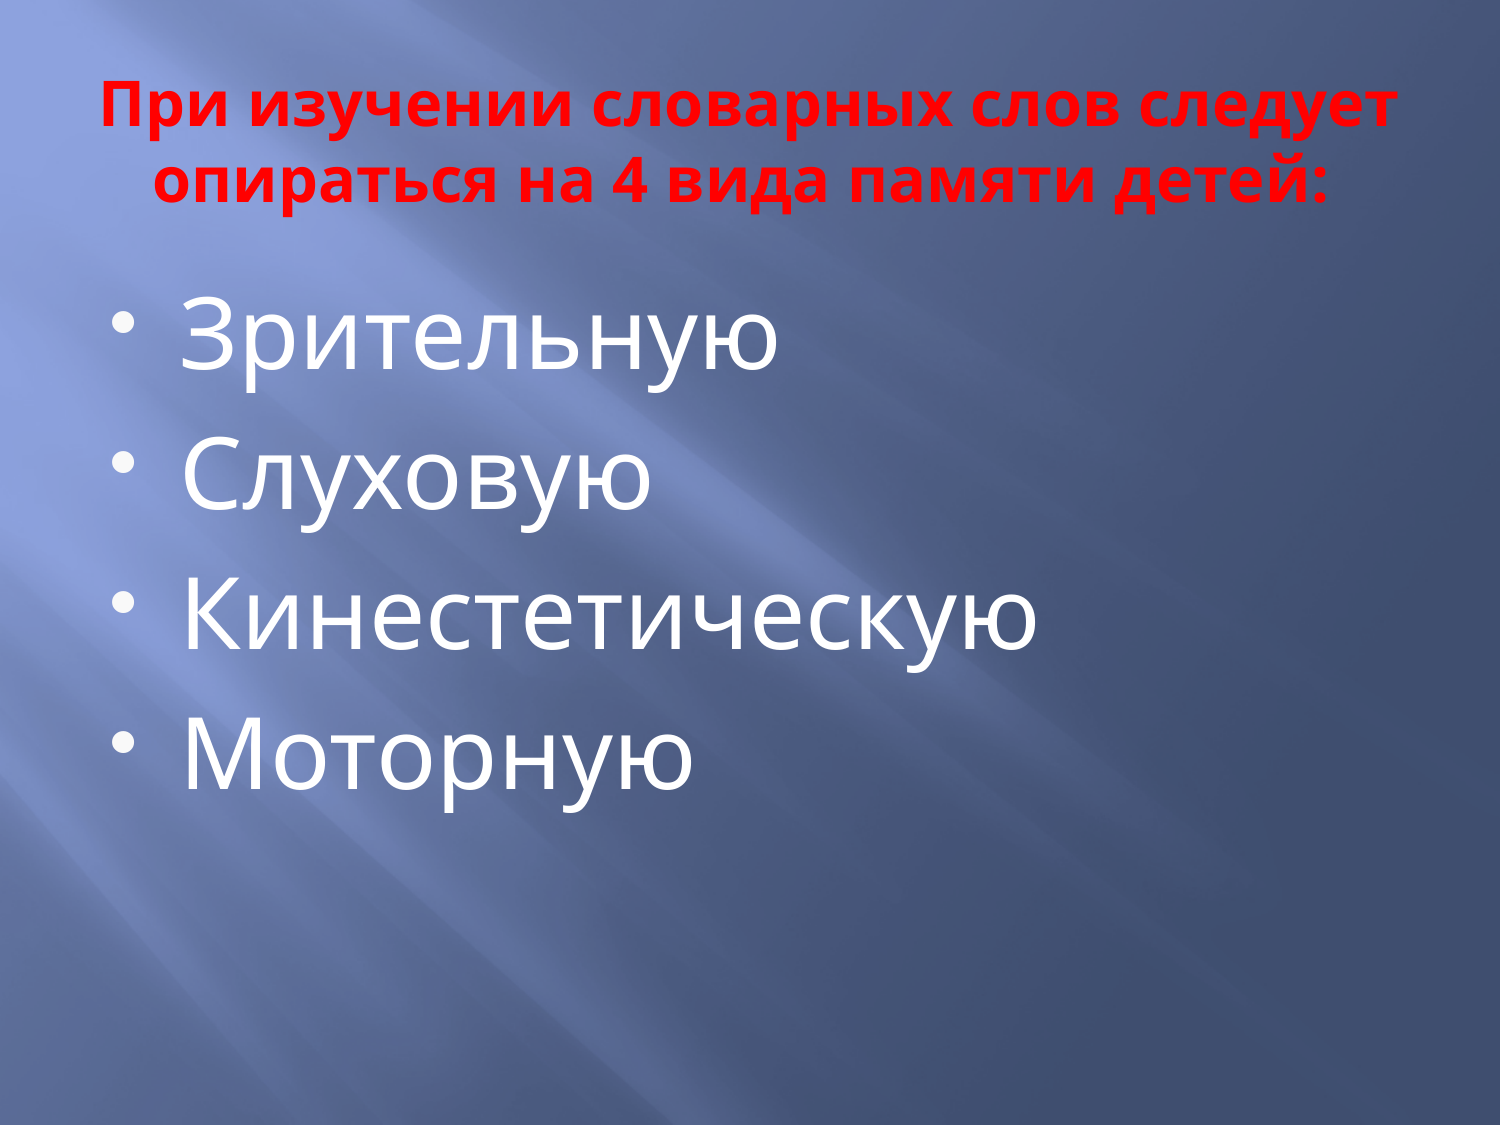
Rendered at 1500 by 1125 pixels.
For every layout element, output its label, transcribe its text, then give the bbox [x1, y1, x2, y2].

title При изучении словарных слов следует опираться на 4 вида памяти детей: [75, 45, 1425, 233]
list Зрительную Слуховую Кинестетическую Моторную [75, 262, 1425, 1035]
